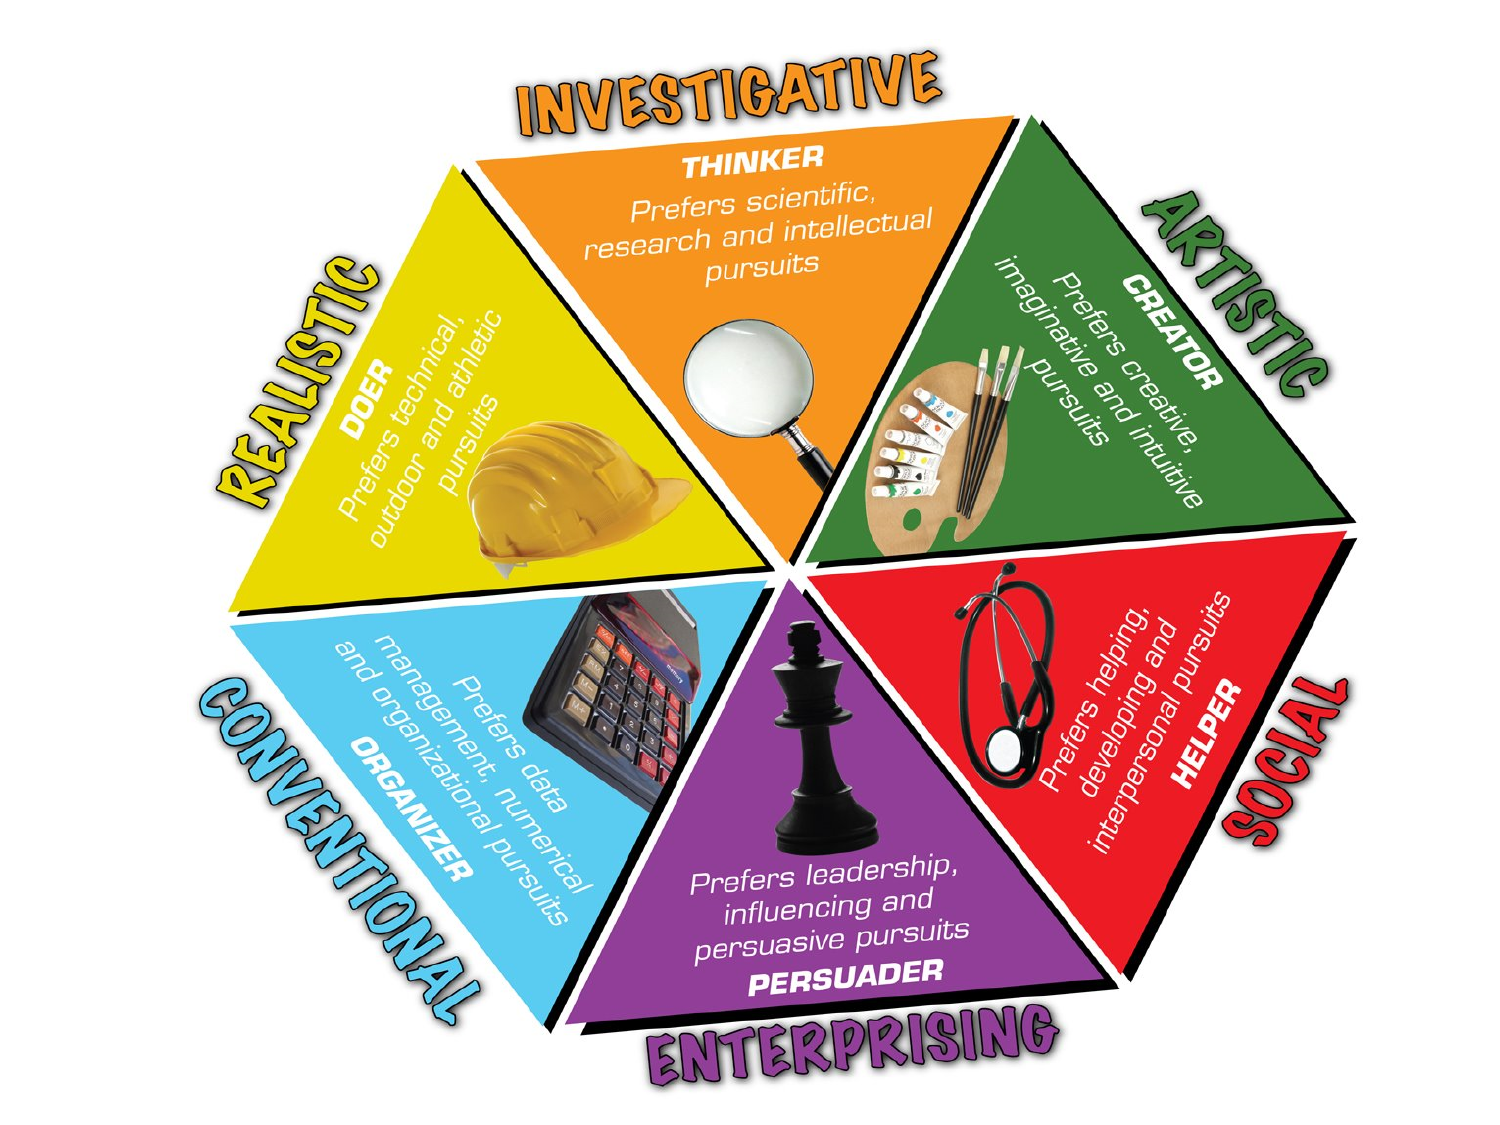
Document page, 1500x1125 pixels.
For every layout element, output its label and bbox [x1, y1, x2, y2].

picture [187, 39, 1363, 1100]
